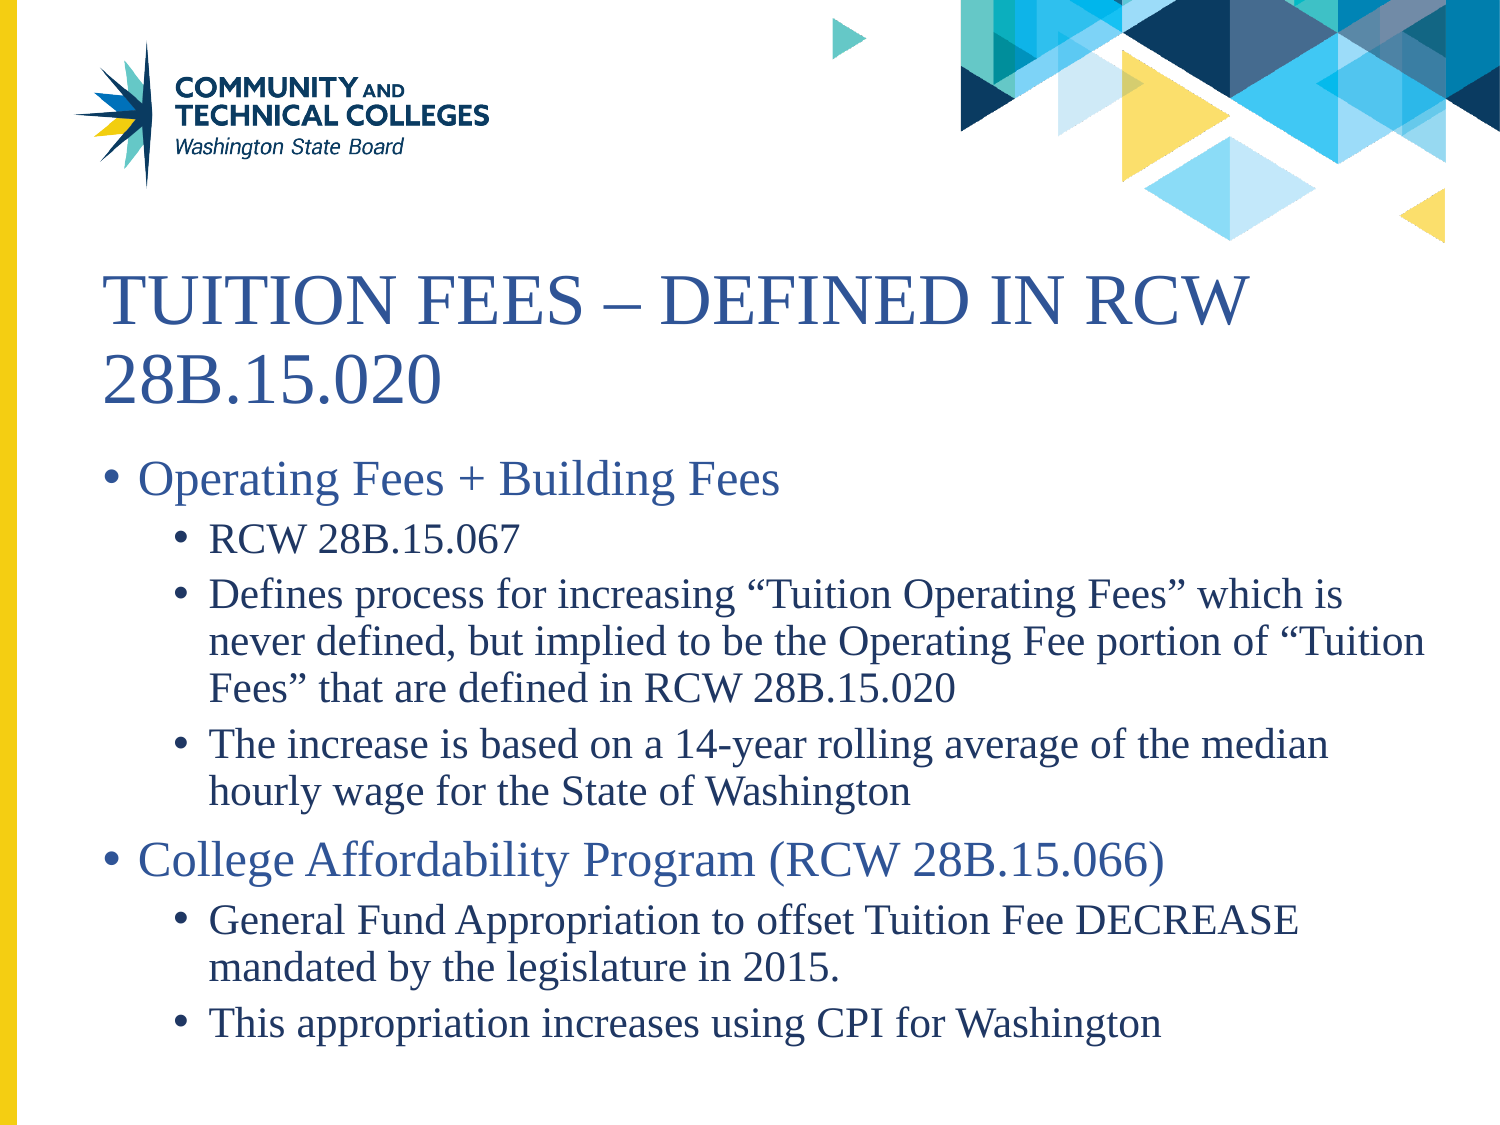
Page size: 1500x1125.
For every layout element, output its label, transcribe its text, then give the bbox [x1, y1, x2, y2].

picture [832, 0, 1500, 243]
title Tuition Fees – Defined in RCW 28B.15.020 [88, 254, 1456, 385]
picture [17, 25, 557, 228]
list Operating Fees + Building Fees RCW 28B.15.067 Defines process for increasing “Tuition Operating Fees” which is never defined, but implied to be the Operating Fee portion of “Tuition Fees” that are defined in RCW 28B.15.020 The increase is based on a 14-year rolling average of the median hourly wage for the State of Washington College Affordability Program (RCW 28B.15.066) General Fund Appropriation to offset Tuition Fee DECREASE mandated by the legislature in 2015. This appropriation increases using CPI for Washington [88, 444, 1456, 1061]
